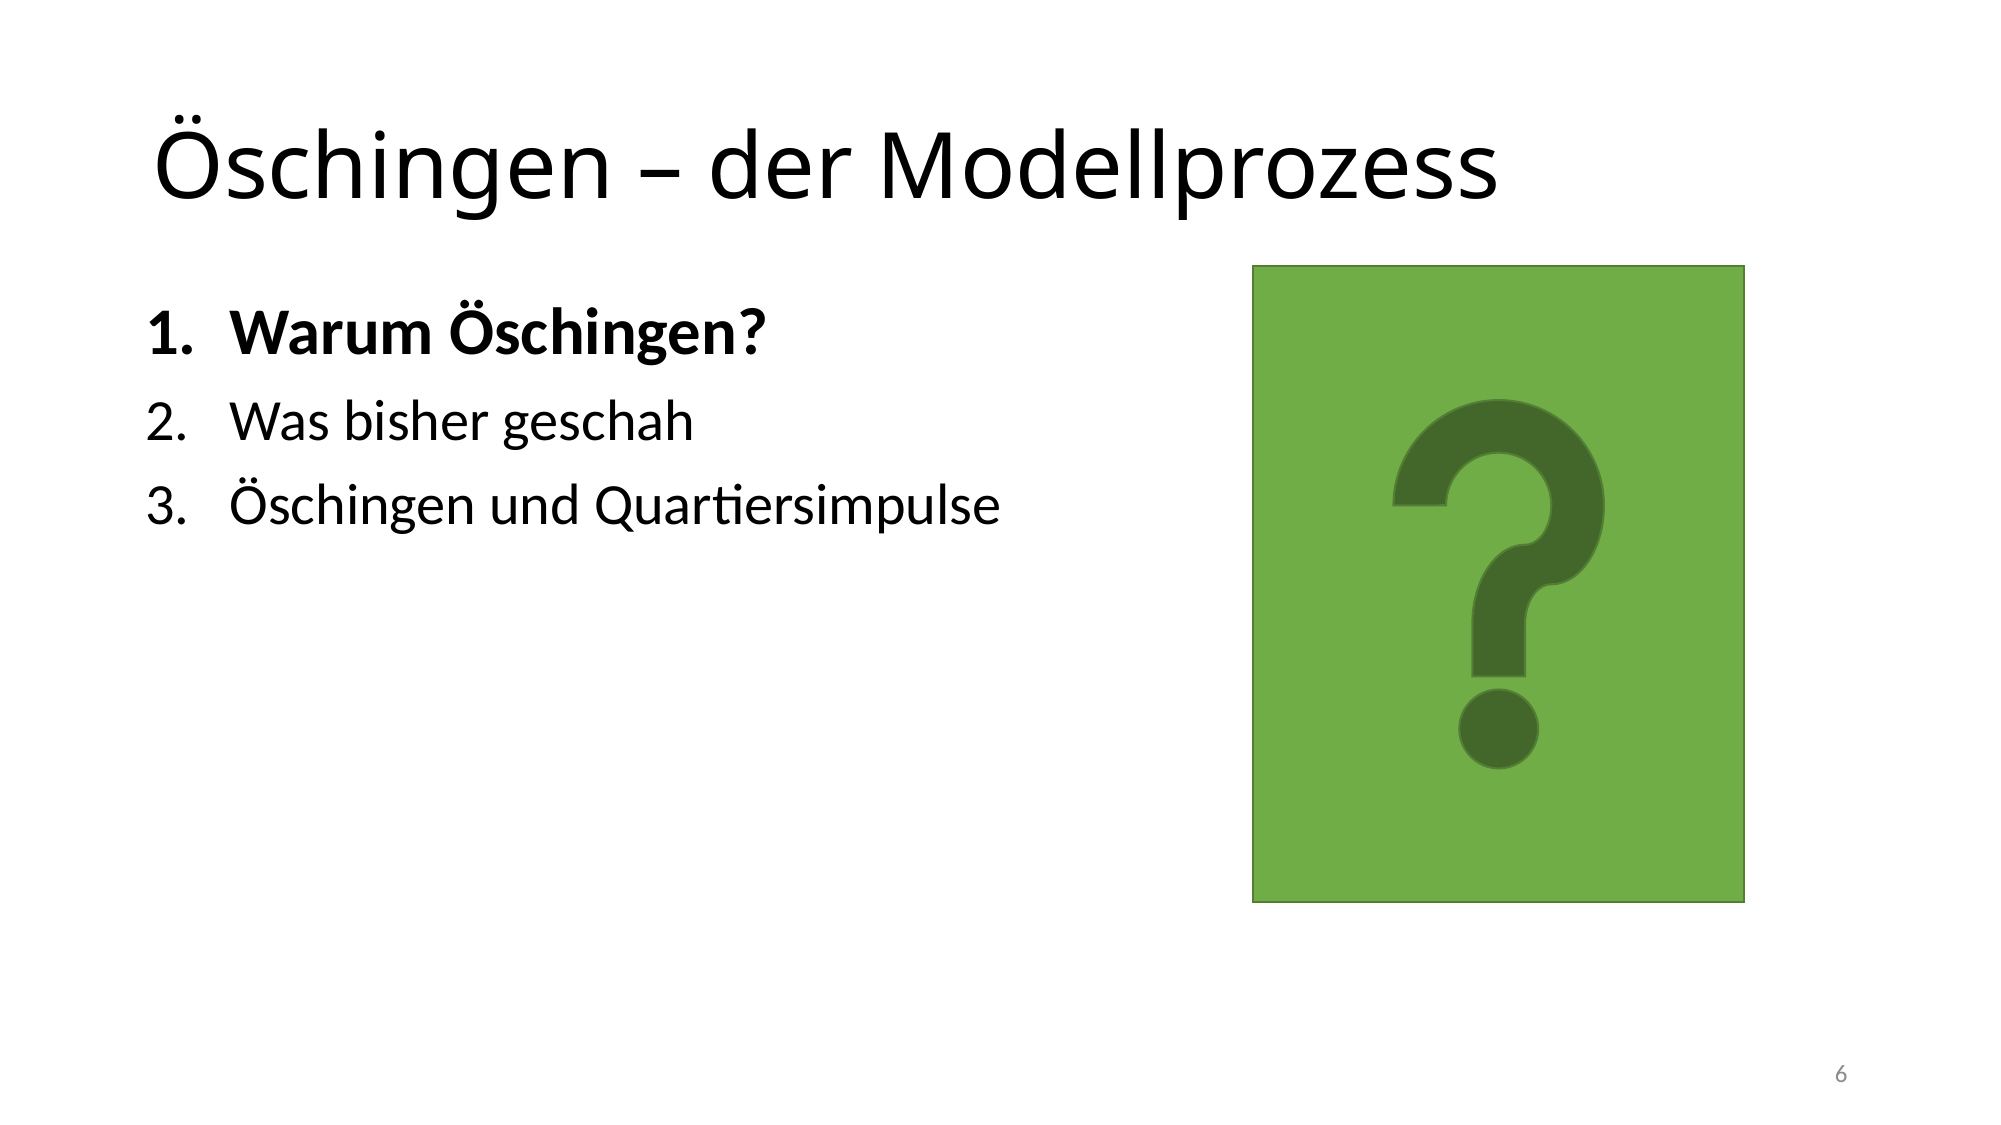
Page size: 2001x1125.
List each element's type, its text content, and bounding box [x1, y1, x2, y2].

title Öschingen – der Modellprozess [137, 59, 1863, 278]
list Warum Öschingen? Was bisher geschah Öschingen und Quartiersimpulse [130, 289, 1856, 1004]
slide_number 6 [1412, 1042, 1863, 1103]
text_box [1252, 265, 1745, 903]
